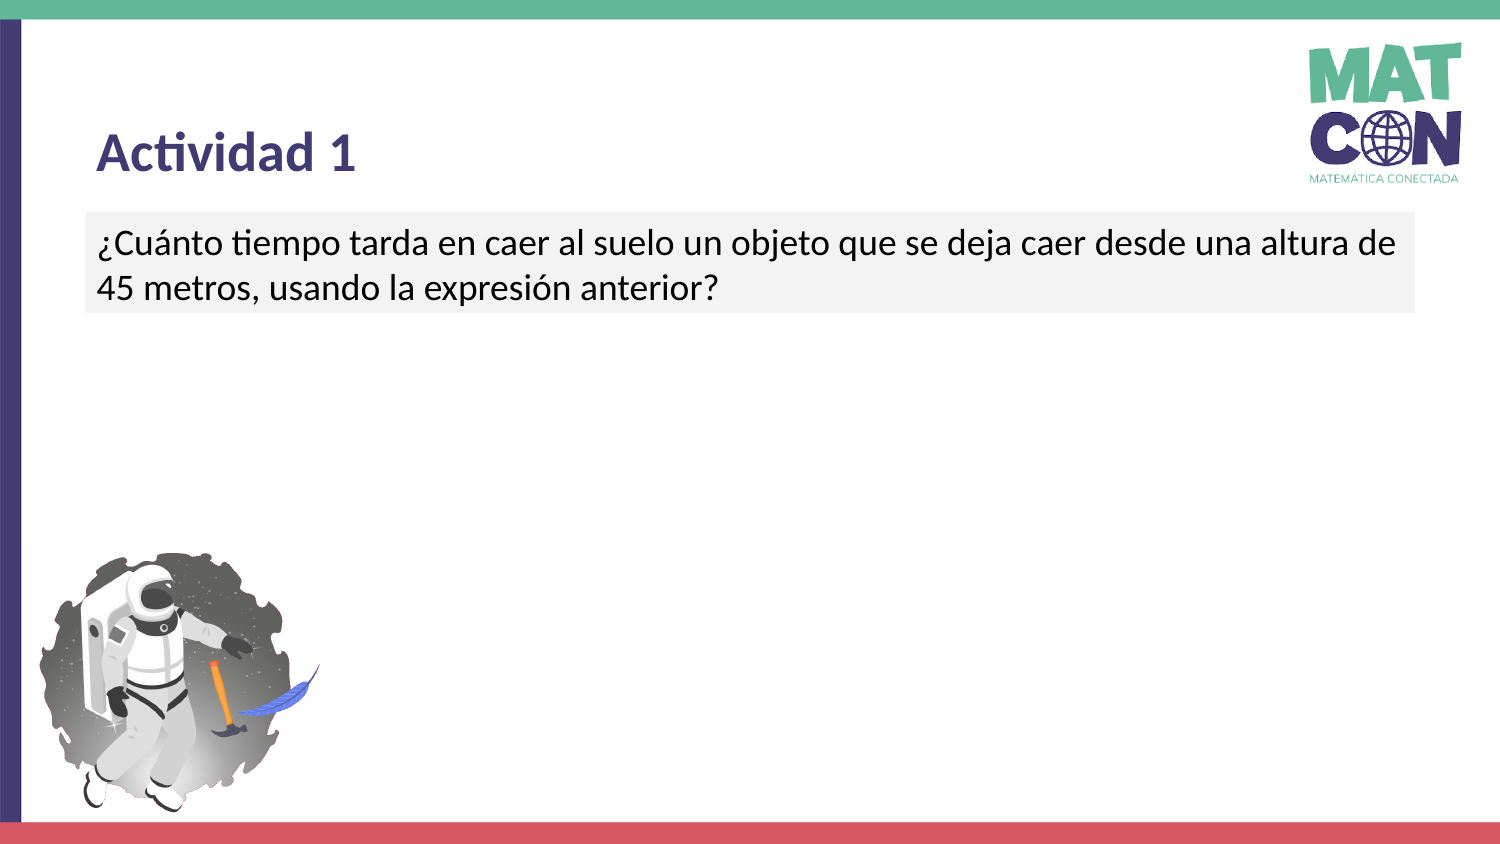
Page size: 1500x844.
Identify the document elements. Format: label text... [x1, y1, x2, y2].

text_box ¿Cuánto tiempo tarda en caer al suelo un objeto que se deja caer desde una altura de 45 metros, usando la expresión anterior? [85, 212, 1415, 314]
text_box Actividad 1 [85, 109, 1091, 188]
picture [0, 0, 1500, 844]
